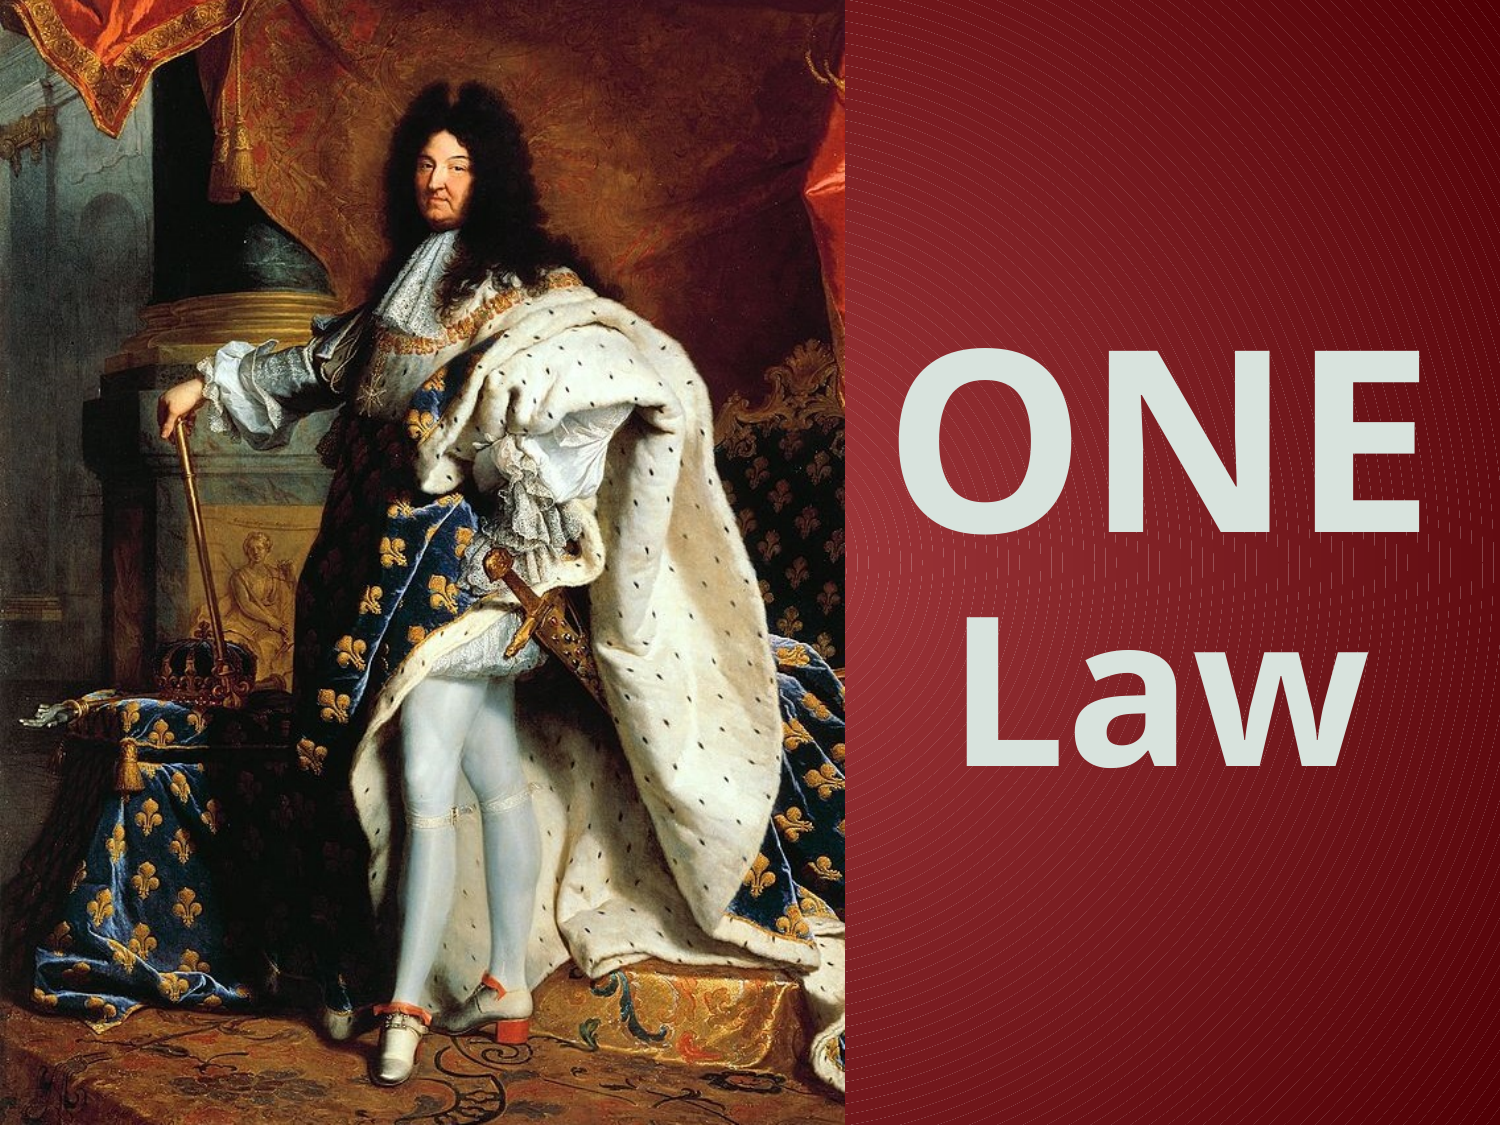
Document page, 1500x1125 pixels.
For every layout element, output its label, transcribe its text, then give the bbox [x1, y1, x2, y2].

title ONE Law [850, 212, 1475, 913]
picture [0, 0, 845, 1125]
